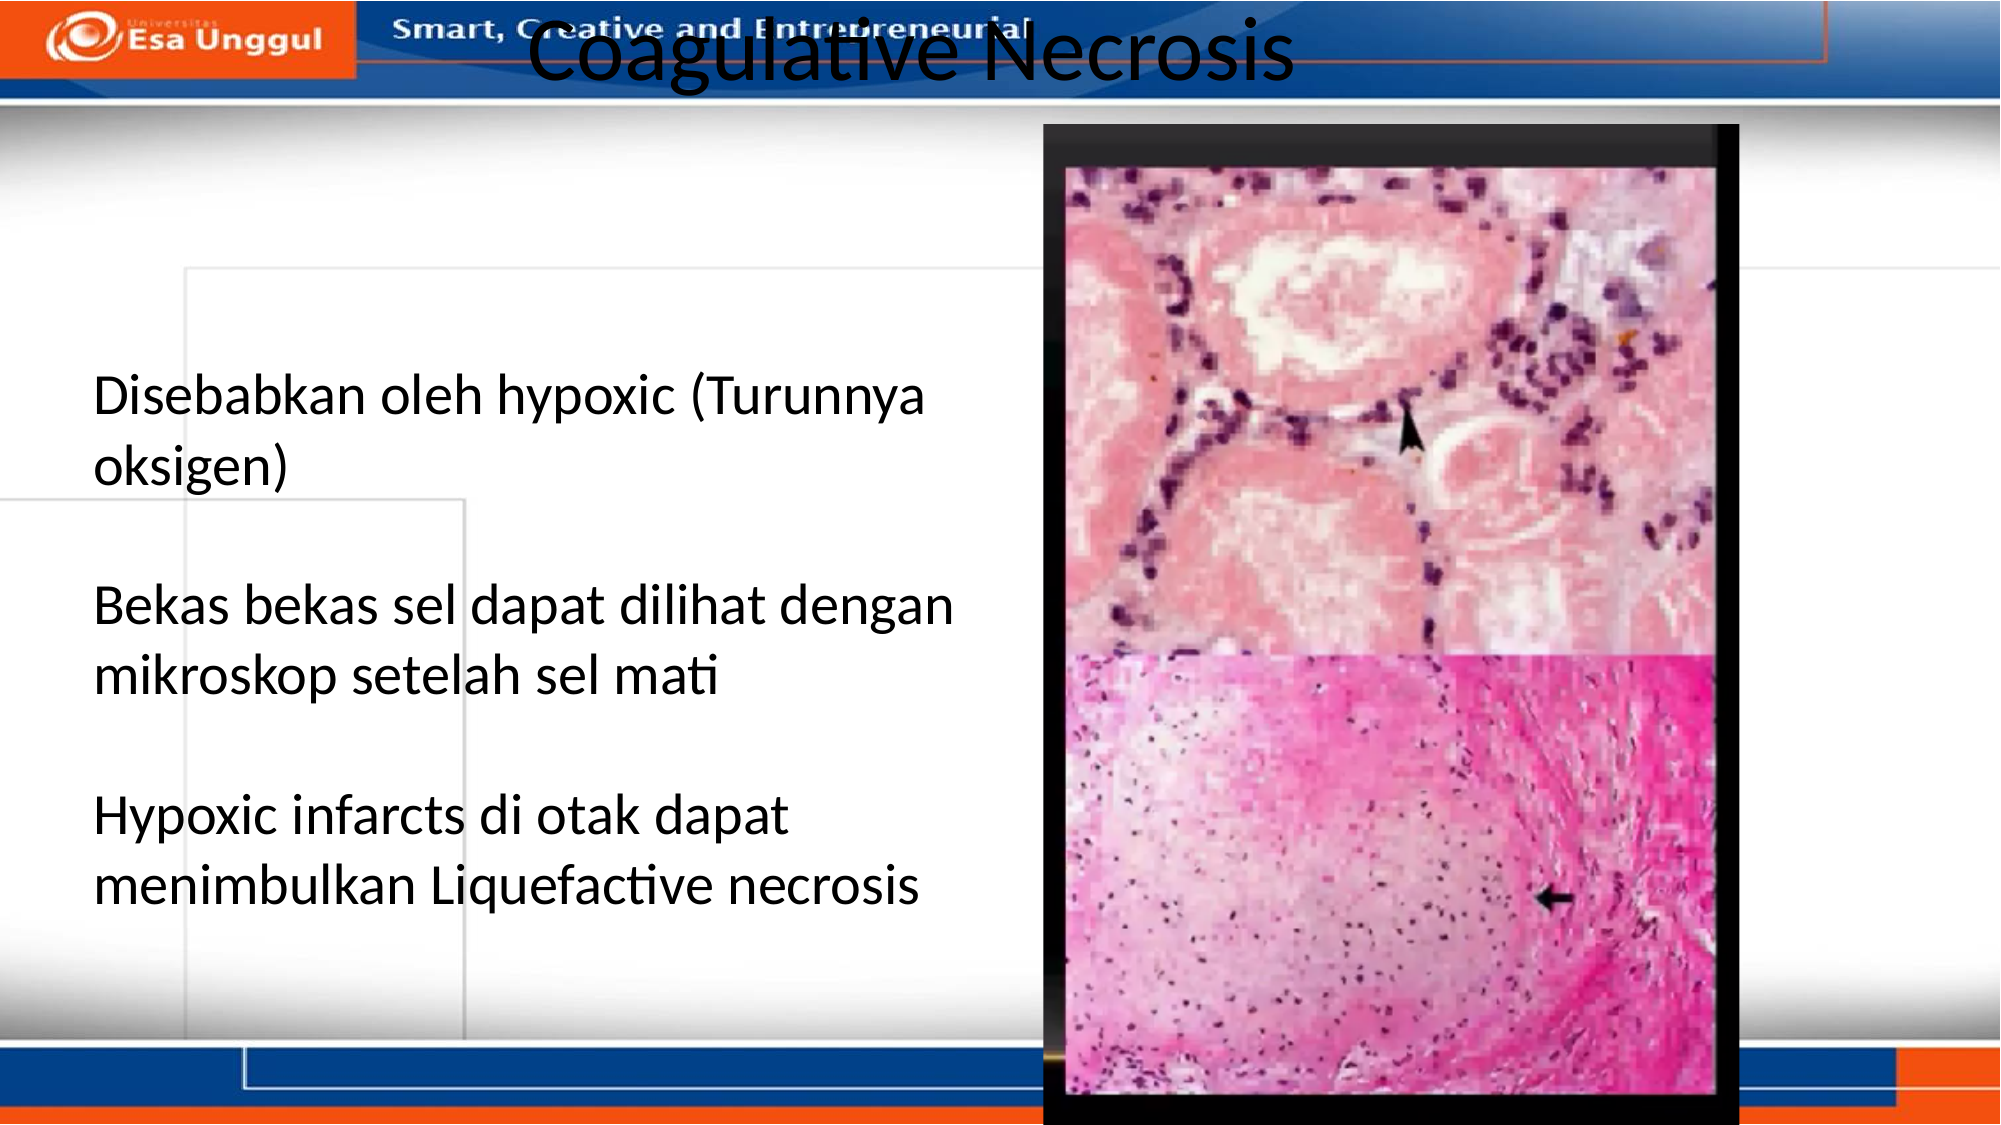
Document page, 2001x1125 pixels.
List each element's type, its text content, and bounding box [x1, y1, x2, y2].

picture [0, 1, 2000, 1125]
text_box Disebabkan oleh hypoxic (Turunnya oksigen) Bekas bekas sel dapat dilihat dengan mikroskop setelah sel mati Hypoxic infarcts di otak dapat menimbulkan Liquefactive necrosis [78, 349, 1037, 924]
title Coagulative Necrosis [50, 0, 1776, 199]
